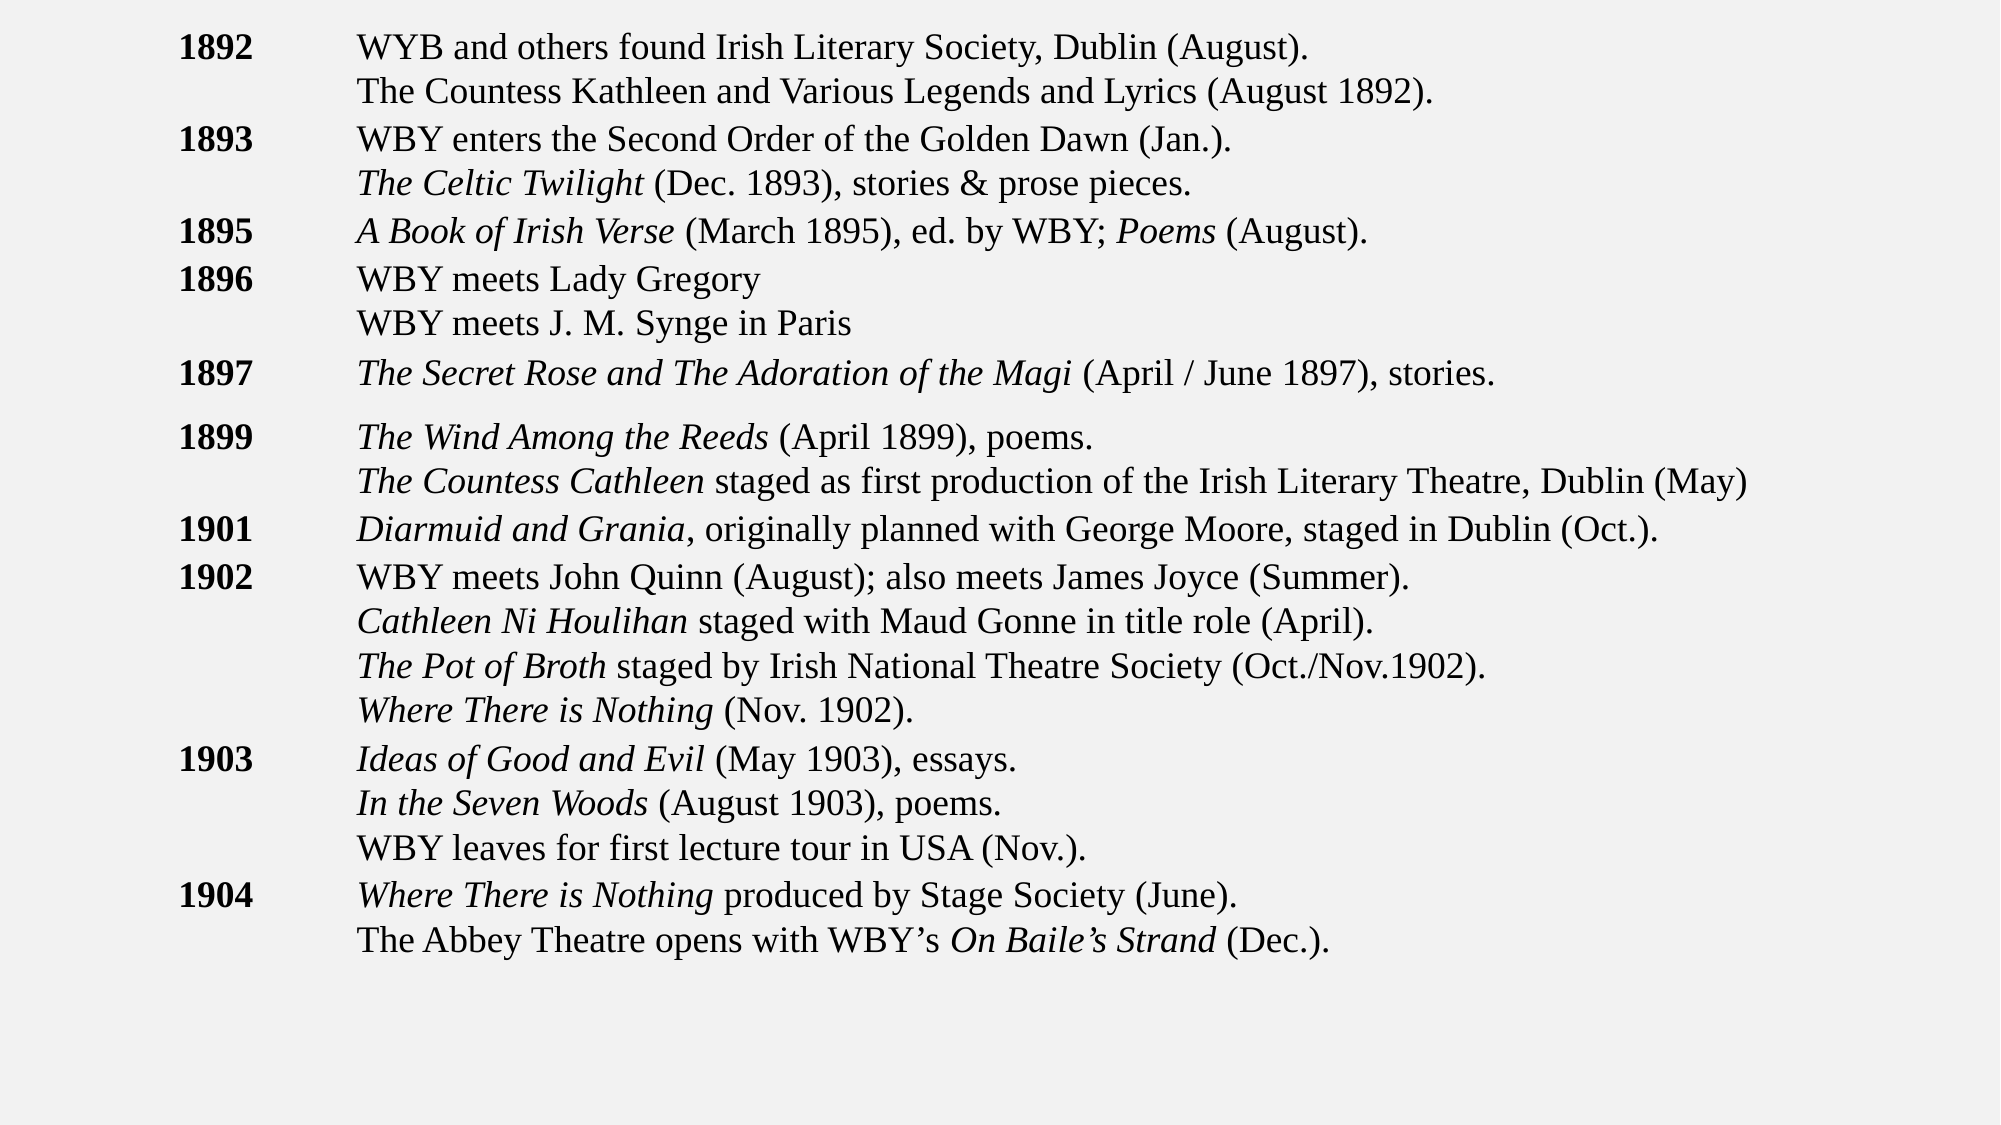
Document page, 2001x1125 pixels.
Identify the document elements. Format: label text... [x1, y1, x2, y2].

table_cell A Book of Irish Verse (March 1895), ed. by WBY; Poems (August). [355, 206, 1794, 253]
table_cell Where There is Nothing produced by Stage Society (June). The Abbey Theatre opens with WBY’s On Baile’s Strand (Dec.). [355, 870, 1794, 1043]
table_cell WBY meets John Quinn (August); also meets James Joyce (Summer). Cathleen Ni Houlihan staged with Maud Gonne in title role (April). The Pot of Broth staged by Irish National Theatre Society (Oct./Nov.1902). Where There is Nothing (Nov. 1902). [355, 552, 1794, 733]
table_header 1892 [177, 21, 355, 113]
table_cell 1897 [177, 347, 355, 412]
table_cell 1896 [177, 253, 355, 347]
table_cell 1902 [177, 552, 355, 733]
table_cell 1899 [177, 412, 355, 504]
table_cell WBY meets Lady Gregory WBY meets J. M. Synge in Paris [355, 253, 1794, 347]
table_cell 1895 [177, 206, 355, 253]
table_cell Ideas of Good and Evil (May 1903), essays. In the Seven Woods (August 1903), poems. WBY leaves for first lecture tour in USA (Nov.). [355, 733, 1794, 870]
table_header WYB and others found Irish Literary Society, Dublin (August). The Countess Kathleen and Various Legends and Lyrics (August 1892). [355, 21, 1794, 113]
table_cell The Wind Among the Reeds (April 1899), poems. The Countess Cathleen staged as first production of the Irish Literary Theatre, Dublin (May) [355, 412, 1794, 504]
table_cell 1893 [177, 113, 355, 206]
table_cell 1901 [177, 504, 355, 552]
table_cell The Secret Rose and The Adoration of the Magi (April / June 1897), stories. [355, 347, 1794, 412]
table_cell WBY enters the Second Order of the Golden Dawn (Jan.). The Celtic Twilight (Dec. 1893), stories & prose pieces. [355, 113, 1794, 206]
table_cell Diarmuid and Grania, originally planned with George Moore, staged in Dublin (Oct.). [355, 504, 1794, 552]
table_cell 1903 [177, 733, 355, 870]
table_cell 1904 [177, 870, 355, 1043]
